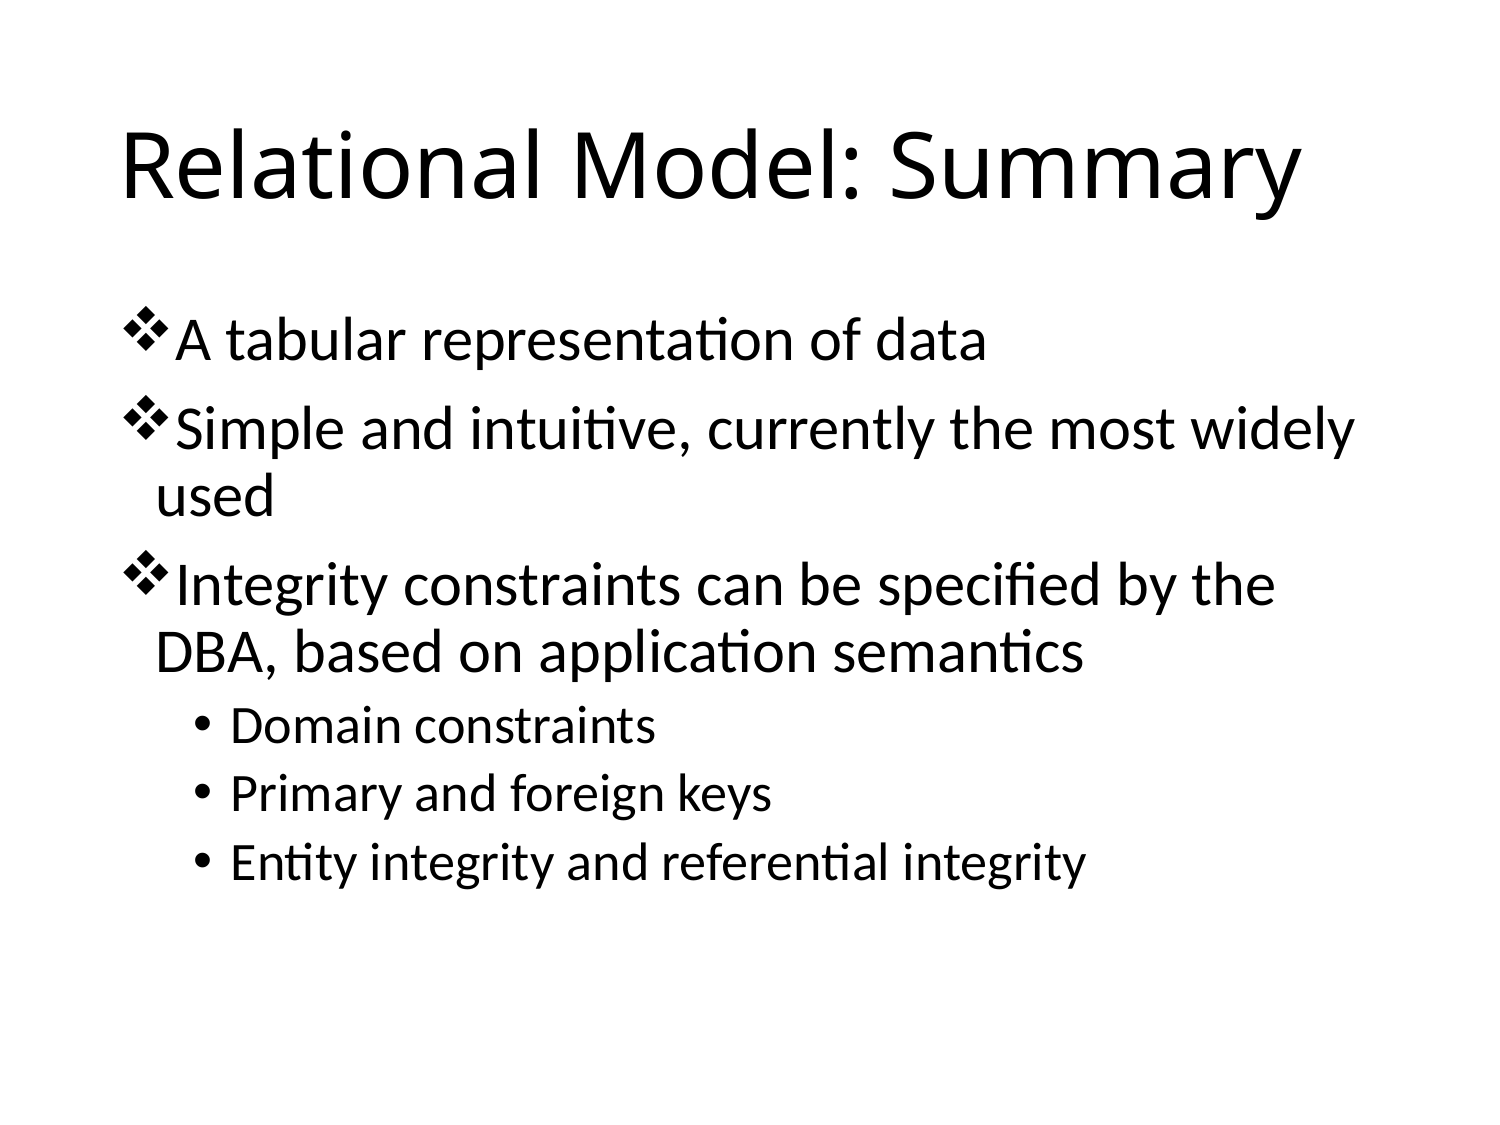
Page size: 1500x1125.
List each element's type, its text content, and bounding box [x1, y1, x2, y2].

list A tabular representation of data Simple and intuitive, currently the most widely used Integrity constraints can be specified by the DBA, based on application semantics Domain constraints Primary and foreign keys Entity integrity and referential integrity [103, 299, 1397, 1014]
title Relational Model: Summary [103, 59, 1397, 278]
